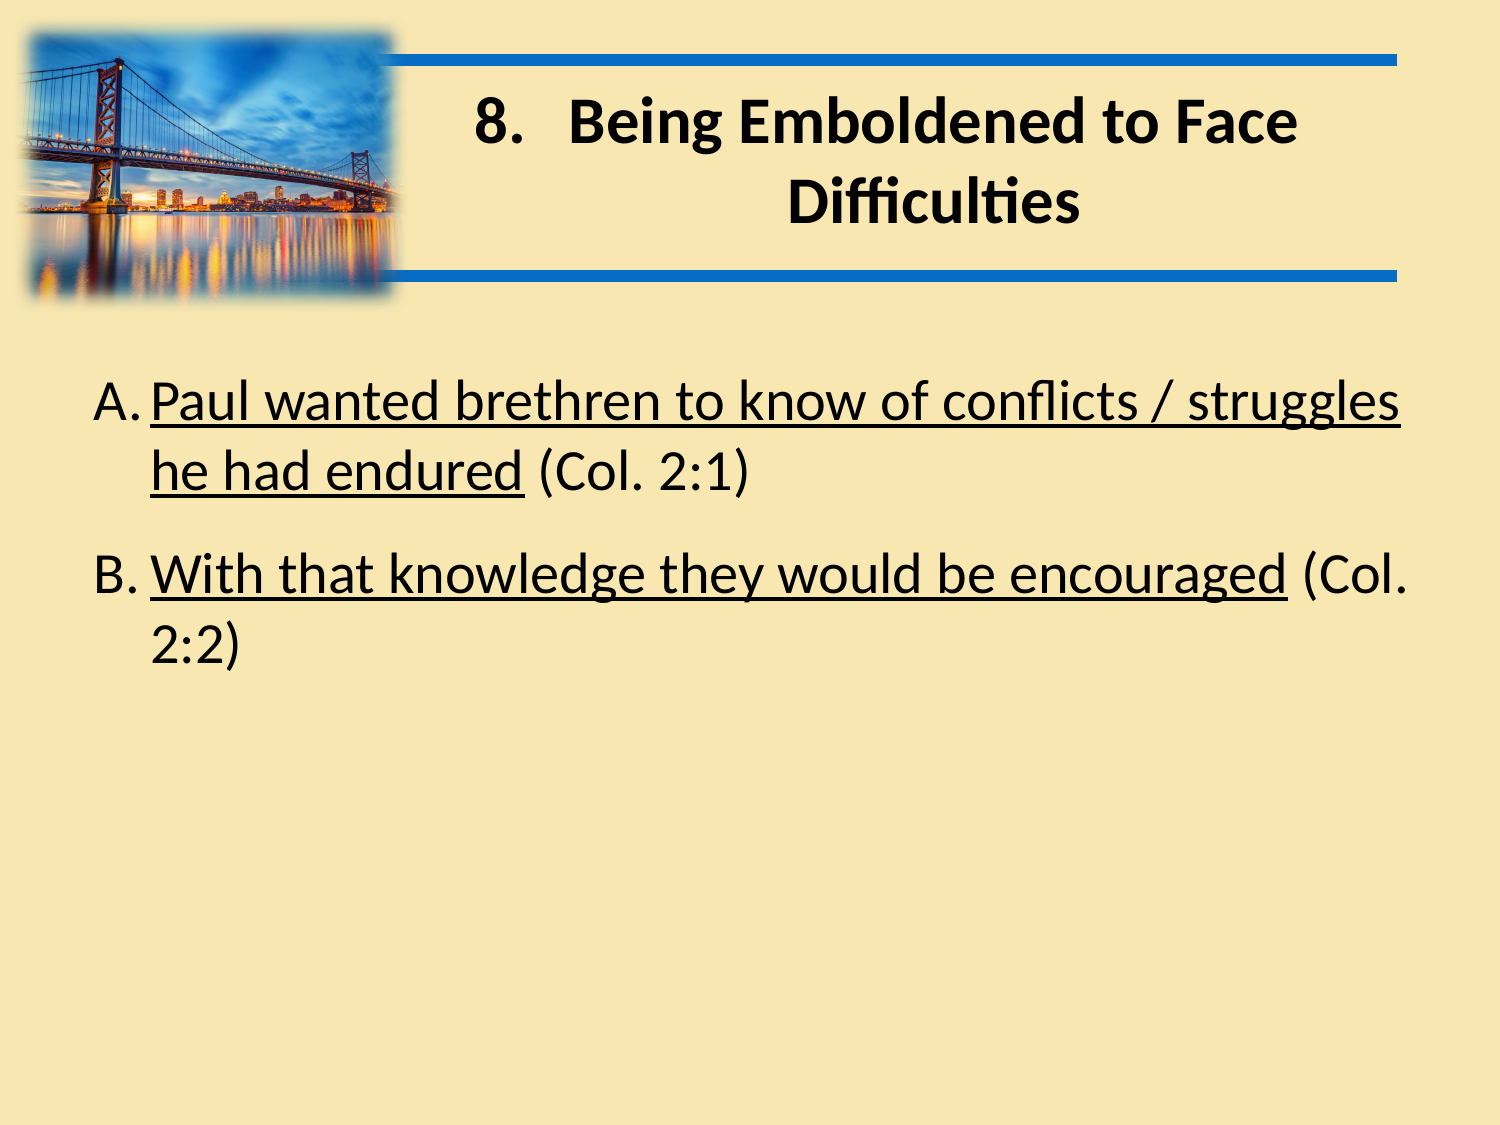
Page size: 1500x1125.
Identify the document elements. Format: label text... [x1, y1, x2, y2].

text_box Paul wanted brethren to know of conflicts / struggles he had endured (Col. 2:1) With that knowledge they would be encouraged (Col. 2:2) [79, 354, 1460, 683]
text_box Being Emboldened to Face Difficulties [459, 69, 1315, 245]
picture [42, 45, 391, 283]
